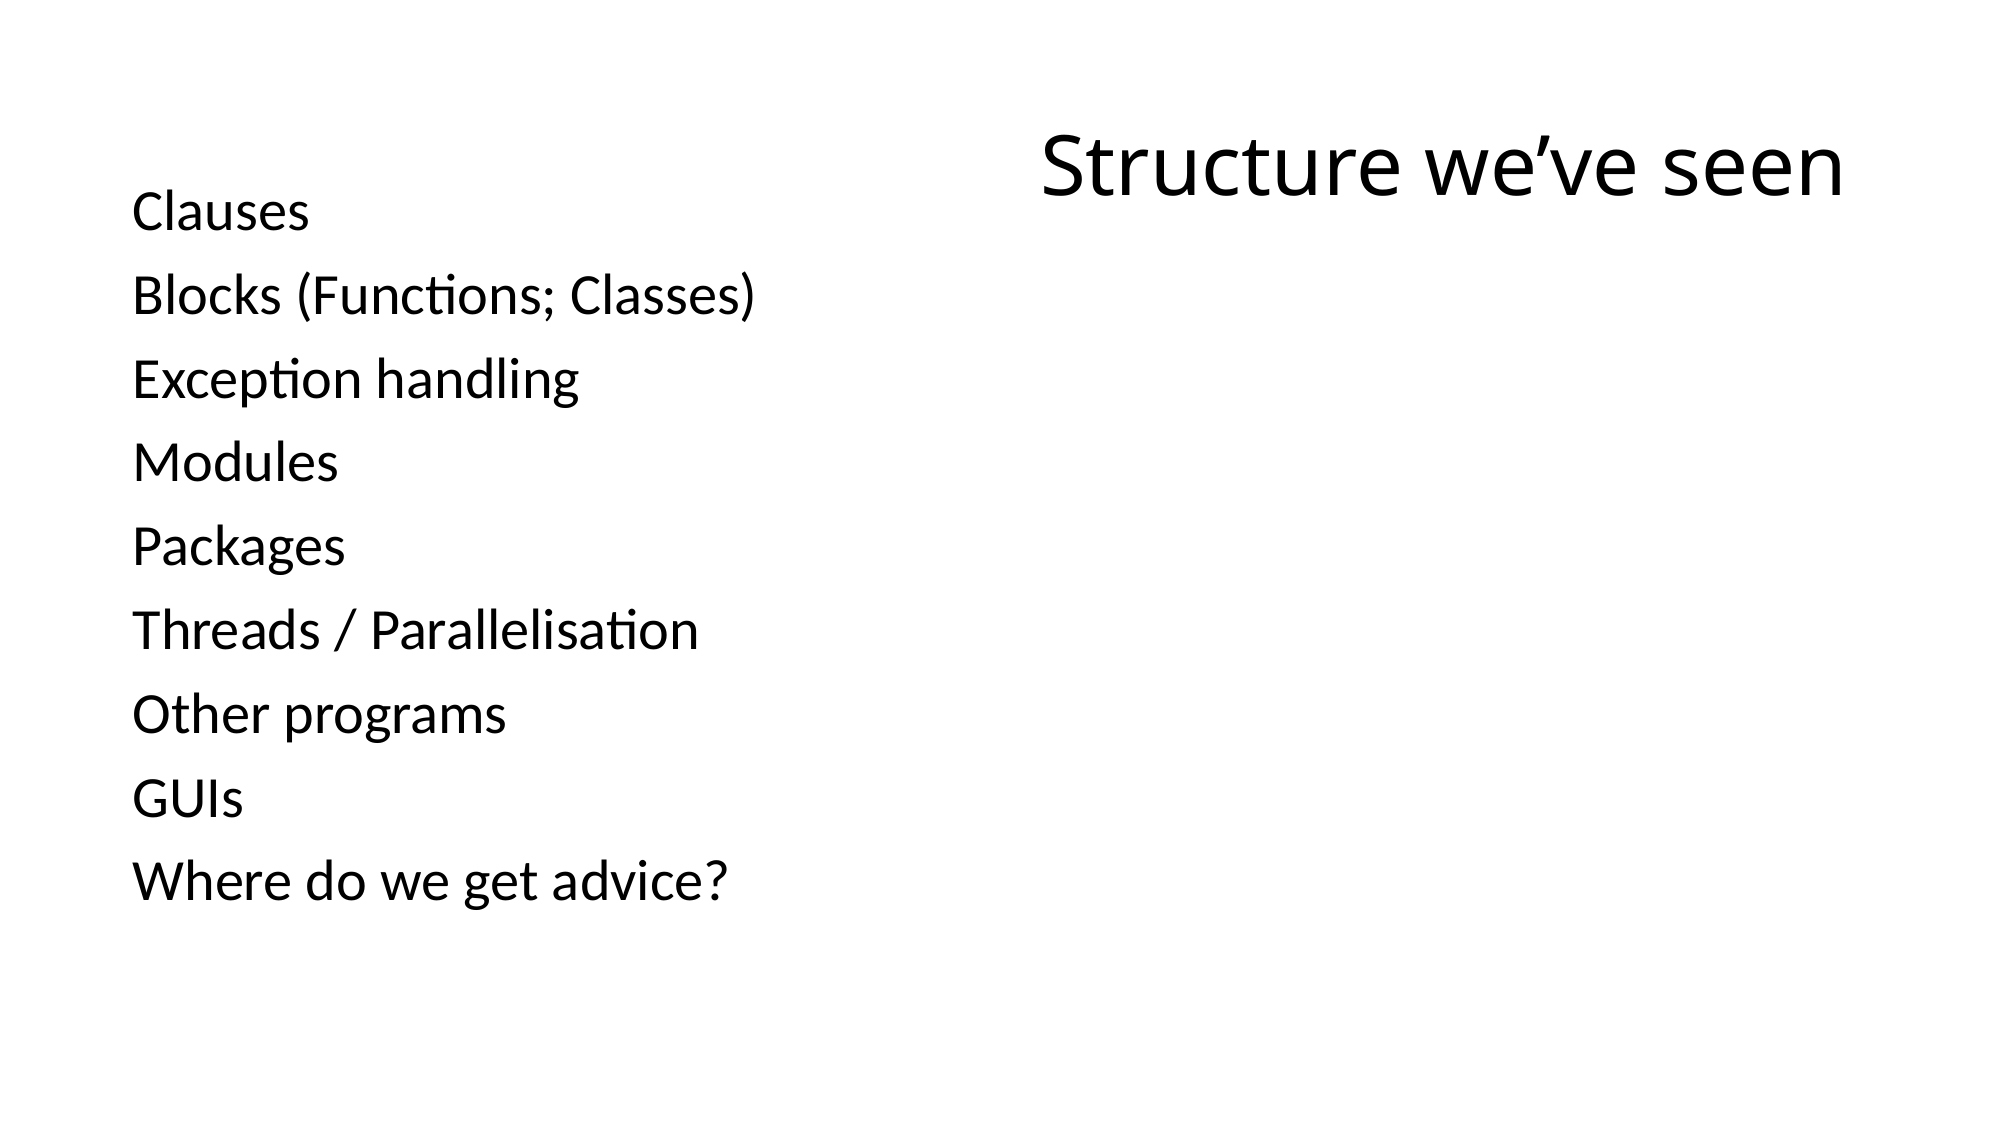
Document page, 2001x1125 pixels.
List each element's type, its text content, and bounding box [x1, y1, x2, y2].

title Structure we’ve seen [137, 59, 1863, 278]
list Clauses Blocks (Functions; Classes) Exception handling Modules Packages Threads / Parallelisation Other programs GUIs Where do we get advice? [117, 172, 1665, 1069]
